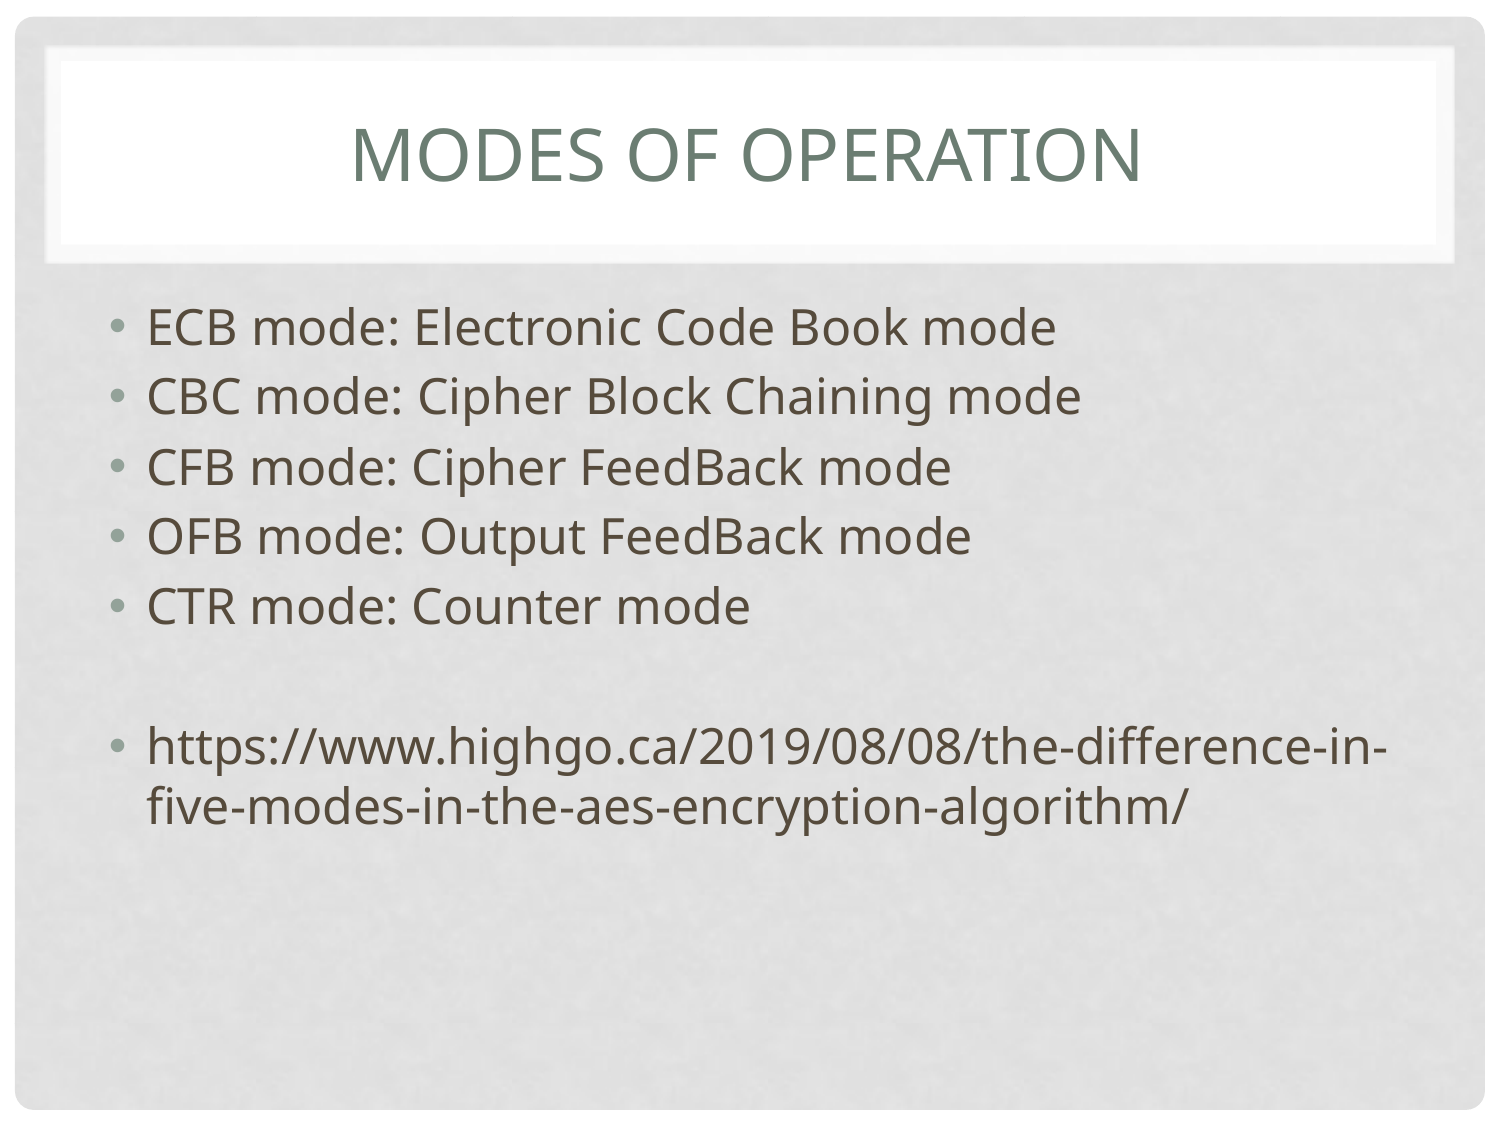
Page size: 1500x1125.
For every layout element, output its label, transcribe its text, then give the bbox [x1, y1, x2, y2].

list ECB mode: Electronic Code Book mode CBC mode: Cipher Block Chaining mode CFB mode: Cipher FeedBack mode OFB mode: Output FeedBack mode CTR mode: Counter mode https://www.highgo.ca/2019/08/08/the-difference-in-five-modes-in-the-aes-encryption-algorithm/ [75, 287, 1425, 1005]
title Modes of operation [69, 66, 1425, 238]
